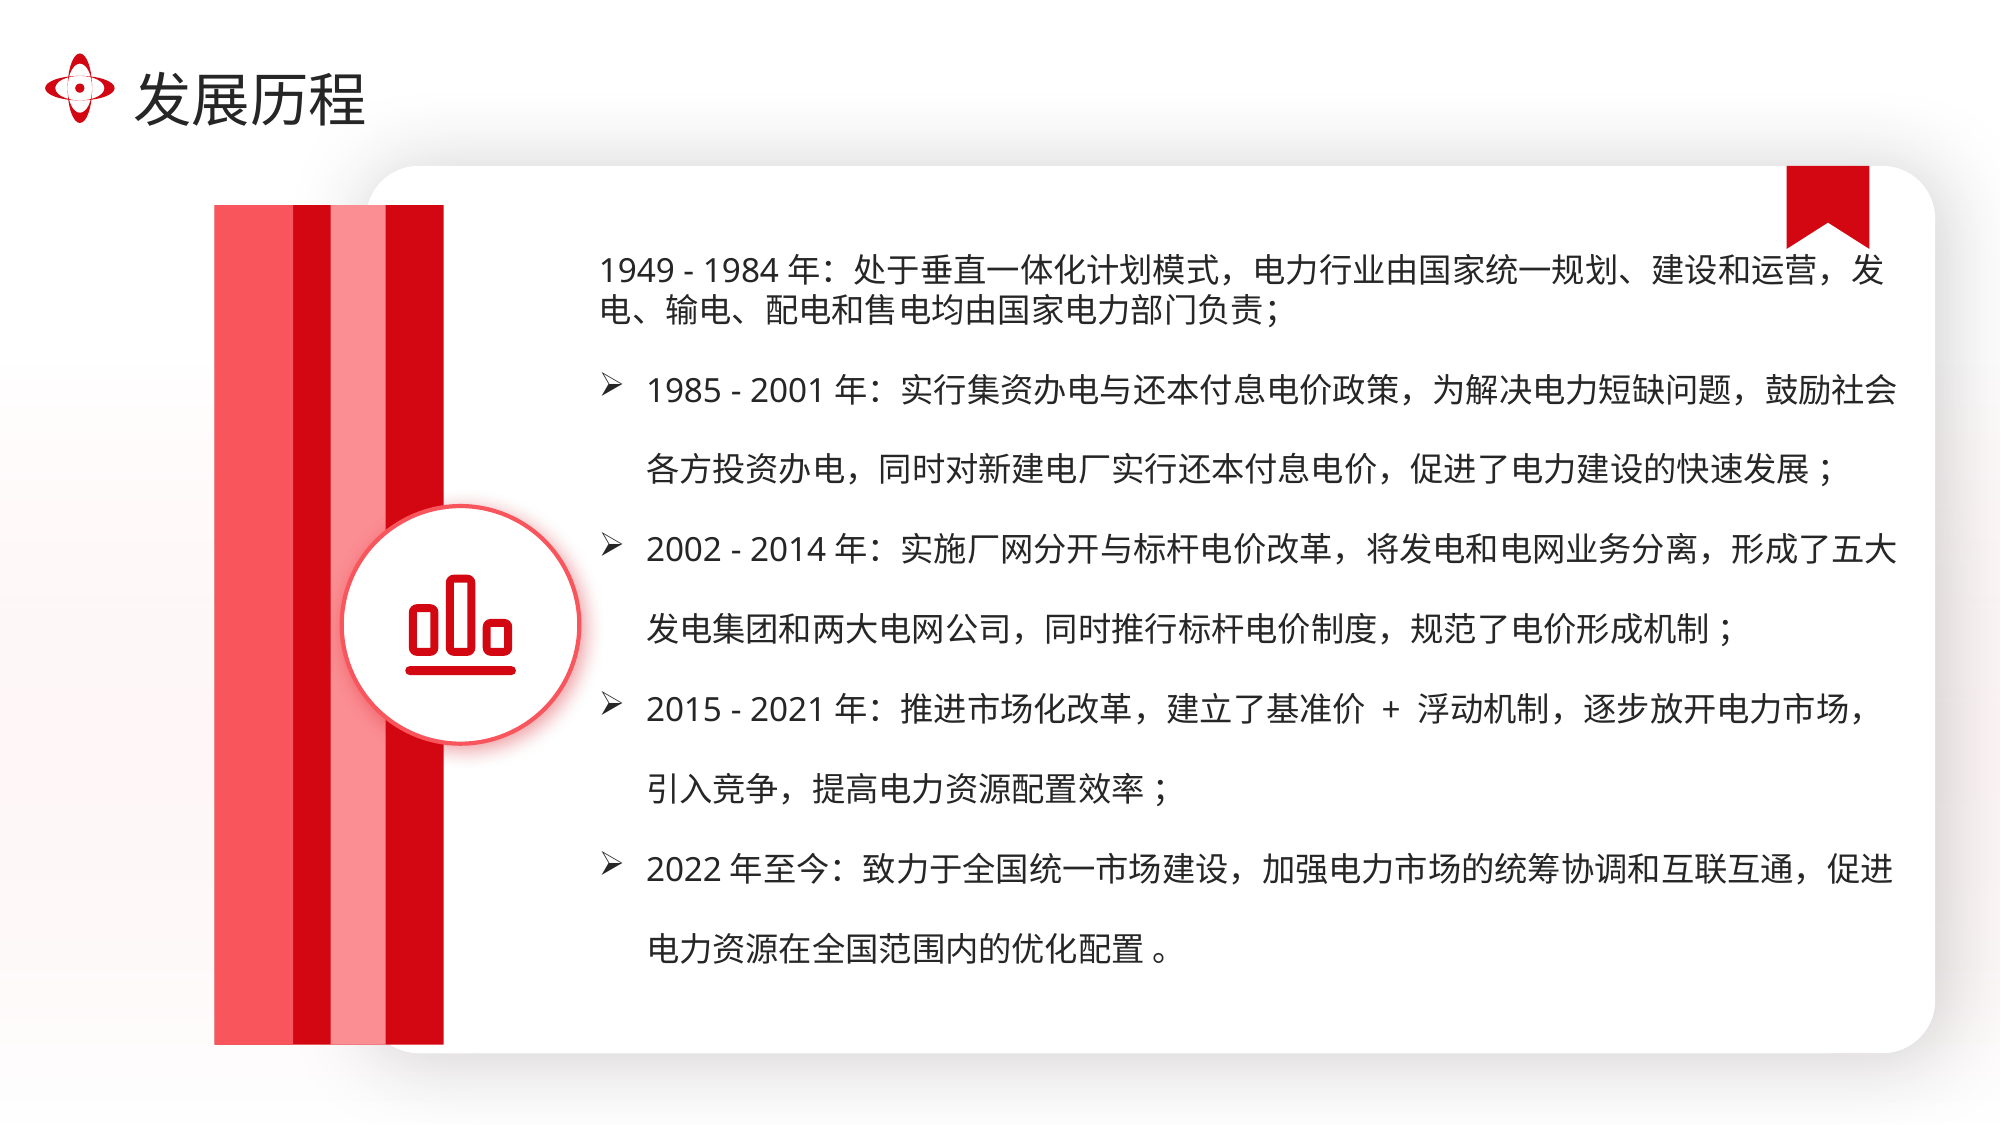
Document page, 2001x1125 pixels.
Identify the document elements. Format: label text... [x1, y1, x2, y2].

text_box [445, 574, 476, 656]
text_box [67, 53, 93, 88]
text_box [67, 88, 93, 123]
text_box [214, 205, 294, 1045]
text_box [367, 165, 1936, 1054]
text_box 发展历程 [133, 44, 1837, 133]
text_box 1949 - 1984年：处于垂直一体化计划模式，电力行业由国家统一规划、建设和运营，发电、输电、配电和售电均由国家电力部门负责； 1985 - 2001年：实行集资办电与还本付息电价政策，为解决电力短缺问题，鼓励社会各方投资办电，同时对新建电厂实行还本付息电价，促进了电力建设的快速发展 ； 2002 - 2014年：实施厂网分开与标杆电价改革，将发电和电网业务分离，形成了五大发电集团和两大电网公司，同时推行标杆电价制度，规范了电价形成机制 ； 2015 - 2021年：推进市场化改革，建立了基准价 + 浮动机制，逐步放开电力市场，引入竞争，提高电力资源配置效率 ； 2022年至今：致力于全国统一市场建设，加强电力市场的统筹协调和互联互通，促进电力资源在全国范围内的优化配置 。 [599, 248, 1905, 646]
text_box [75, 83, 85, 93]
text_box [45, 76, 68, 100]
text_box [330, 205, 386, 1045]
text_box [92, 76, 115, 100]
text_box [294, 205, 330, 1045]
text_box [341, 506, 580, 744]
text_box [1786, 165, 1870, 248]
text_box [386, 736, 444, 1045]
text_box [405, 666, 516, 676]
text_box [386, 205, 444, 522]
text_box [408, 604, 439, 656]
text_box [482, 618, 513, 656]
text_box [0, 0, 2000, 1125]
